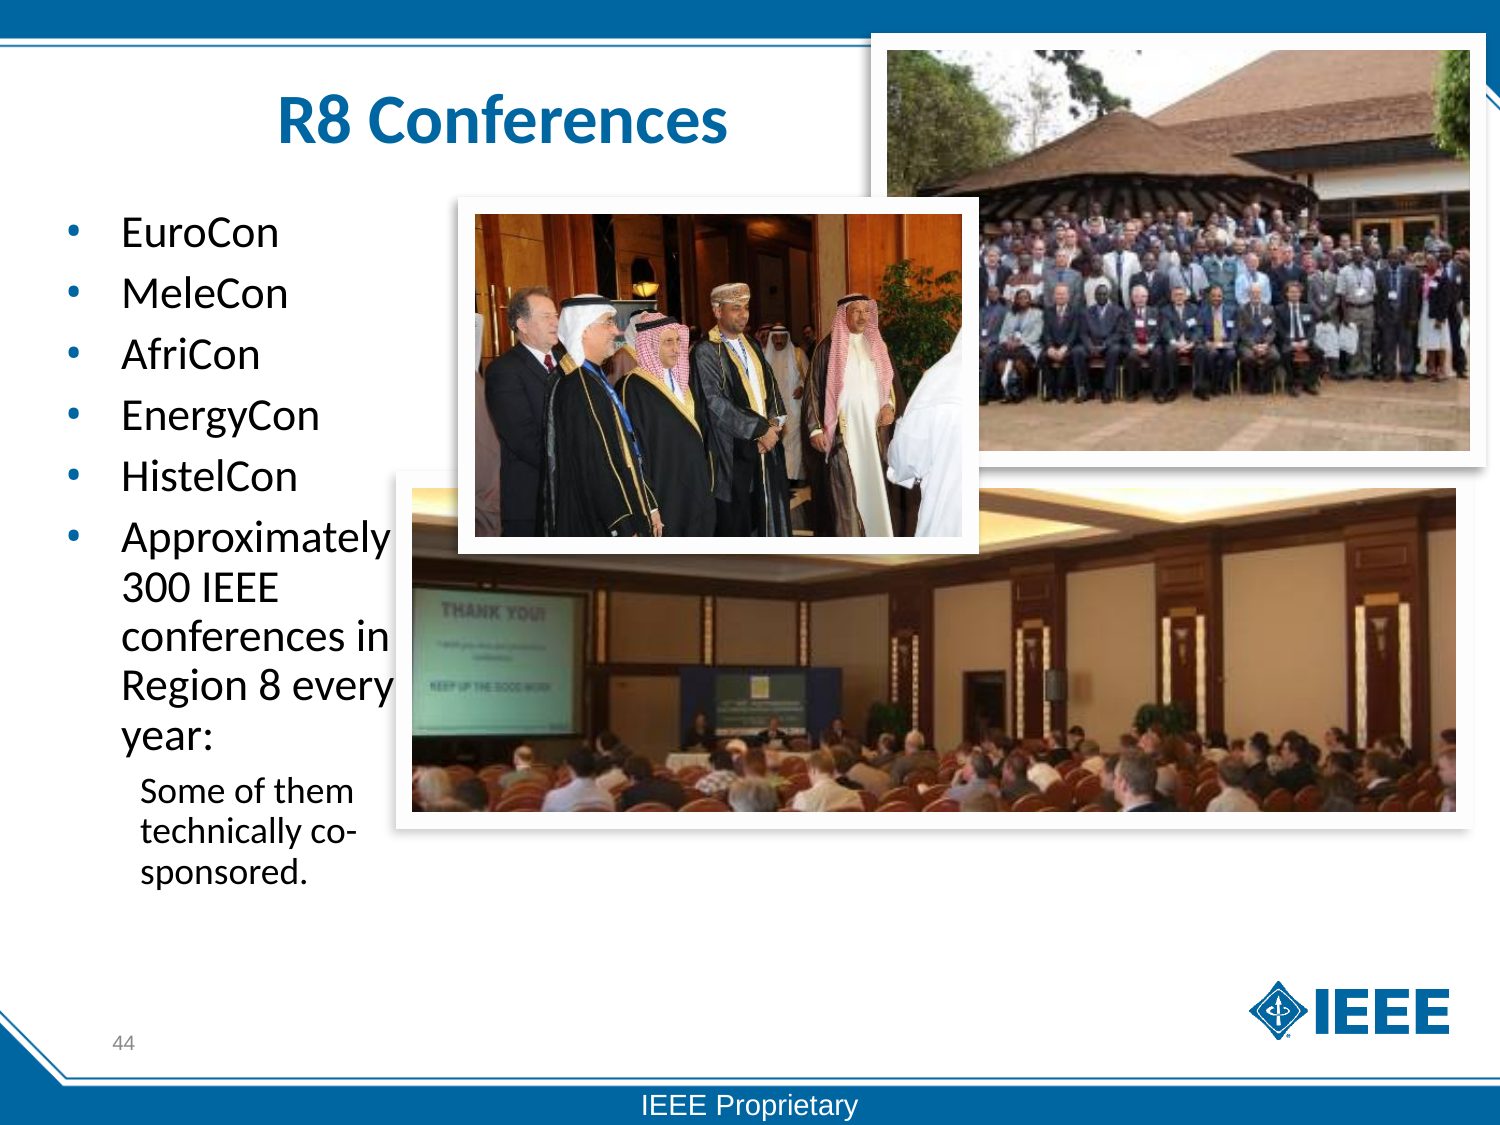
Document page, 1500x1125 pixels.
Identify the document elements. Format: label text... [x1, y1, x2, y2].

title R8 Conferences [103, 75, 860, 175]
slide_number 44 [97, 1012, 610, 1073]
picture [0, 0, 1500, 115]
picture [0, 981, 1500, 1125]
picture [412, 49, 1470, 813]
list EuroCon MeleCon AfriCon EnergyCon HistelCon Approximately 300 IEEE conferences in Region 8 every year: Some of them technically co-sponsored. [50, 200, 425, 1000]
